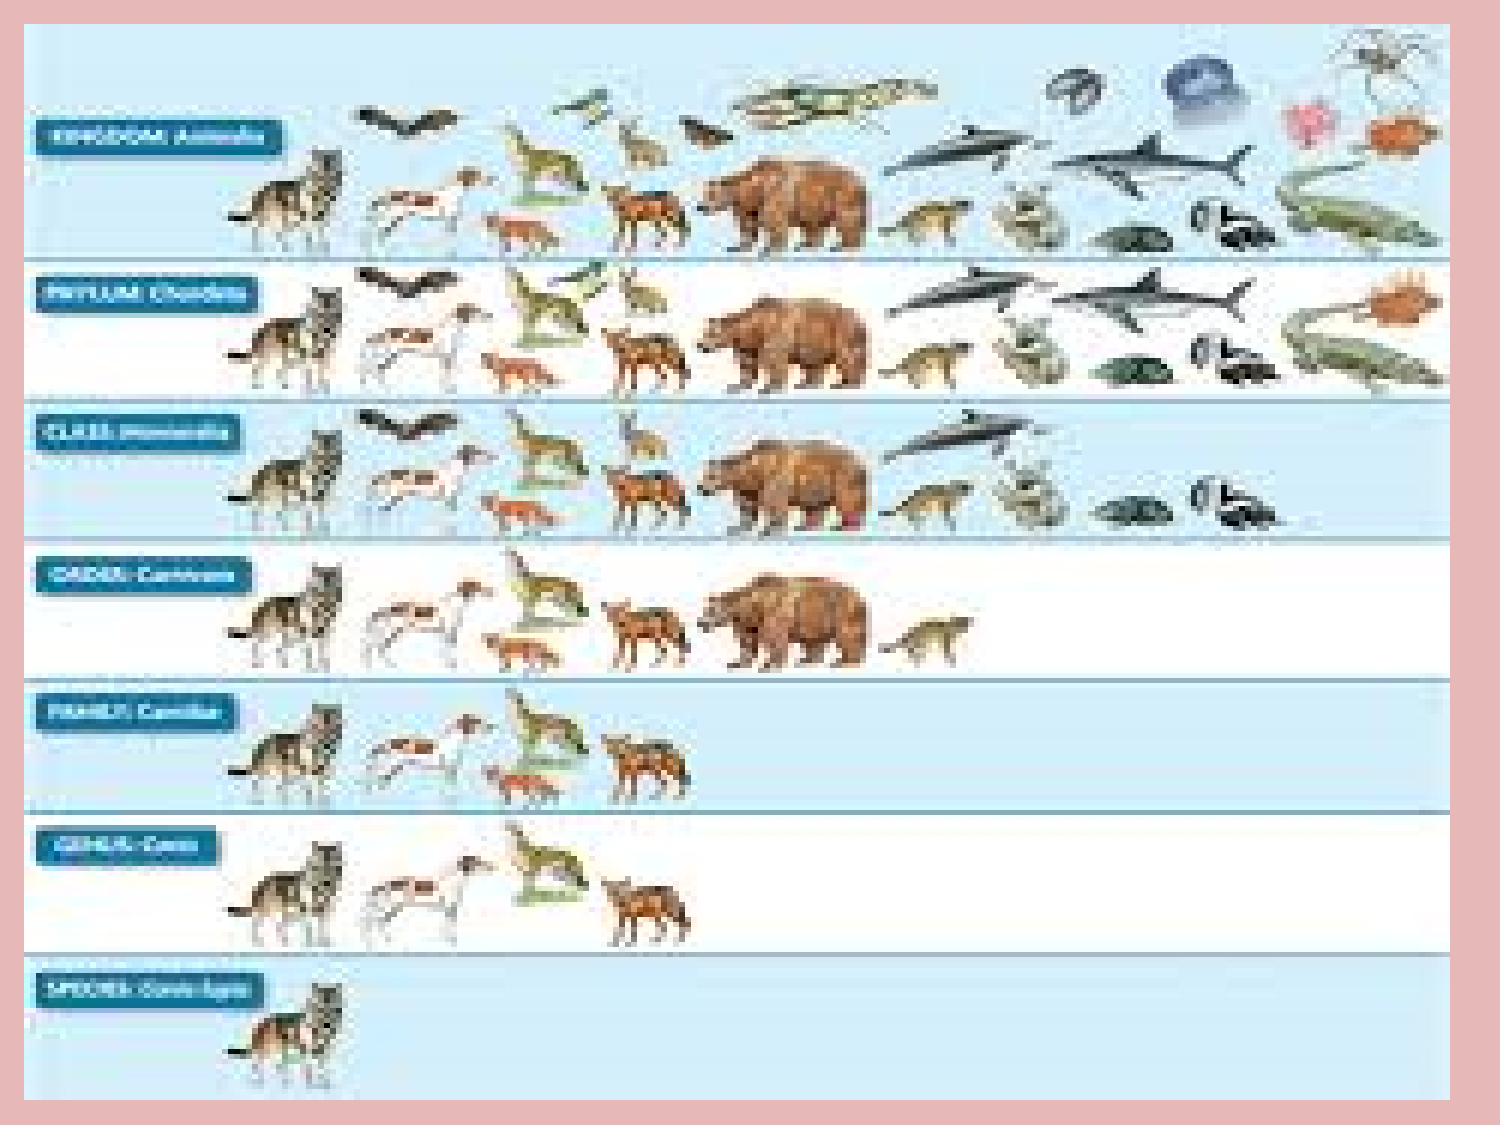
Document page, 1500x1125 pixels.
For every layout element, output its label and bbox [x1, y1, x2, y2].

list [24, 24, 1451, 1101]
